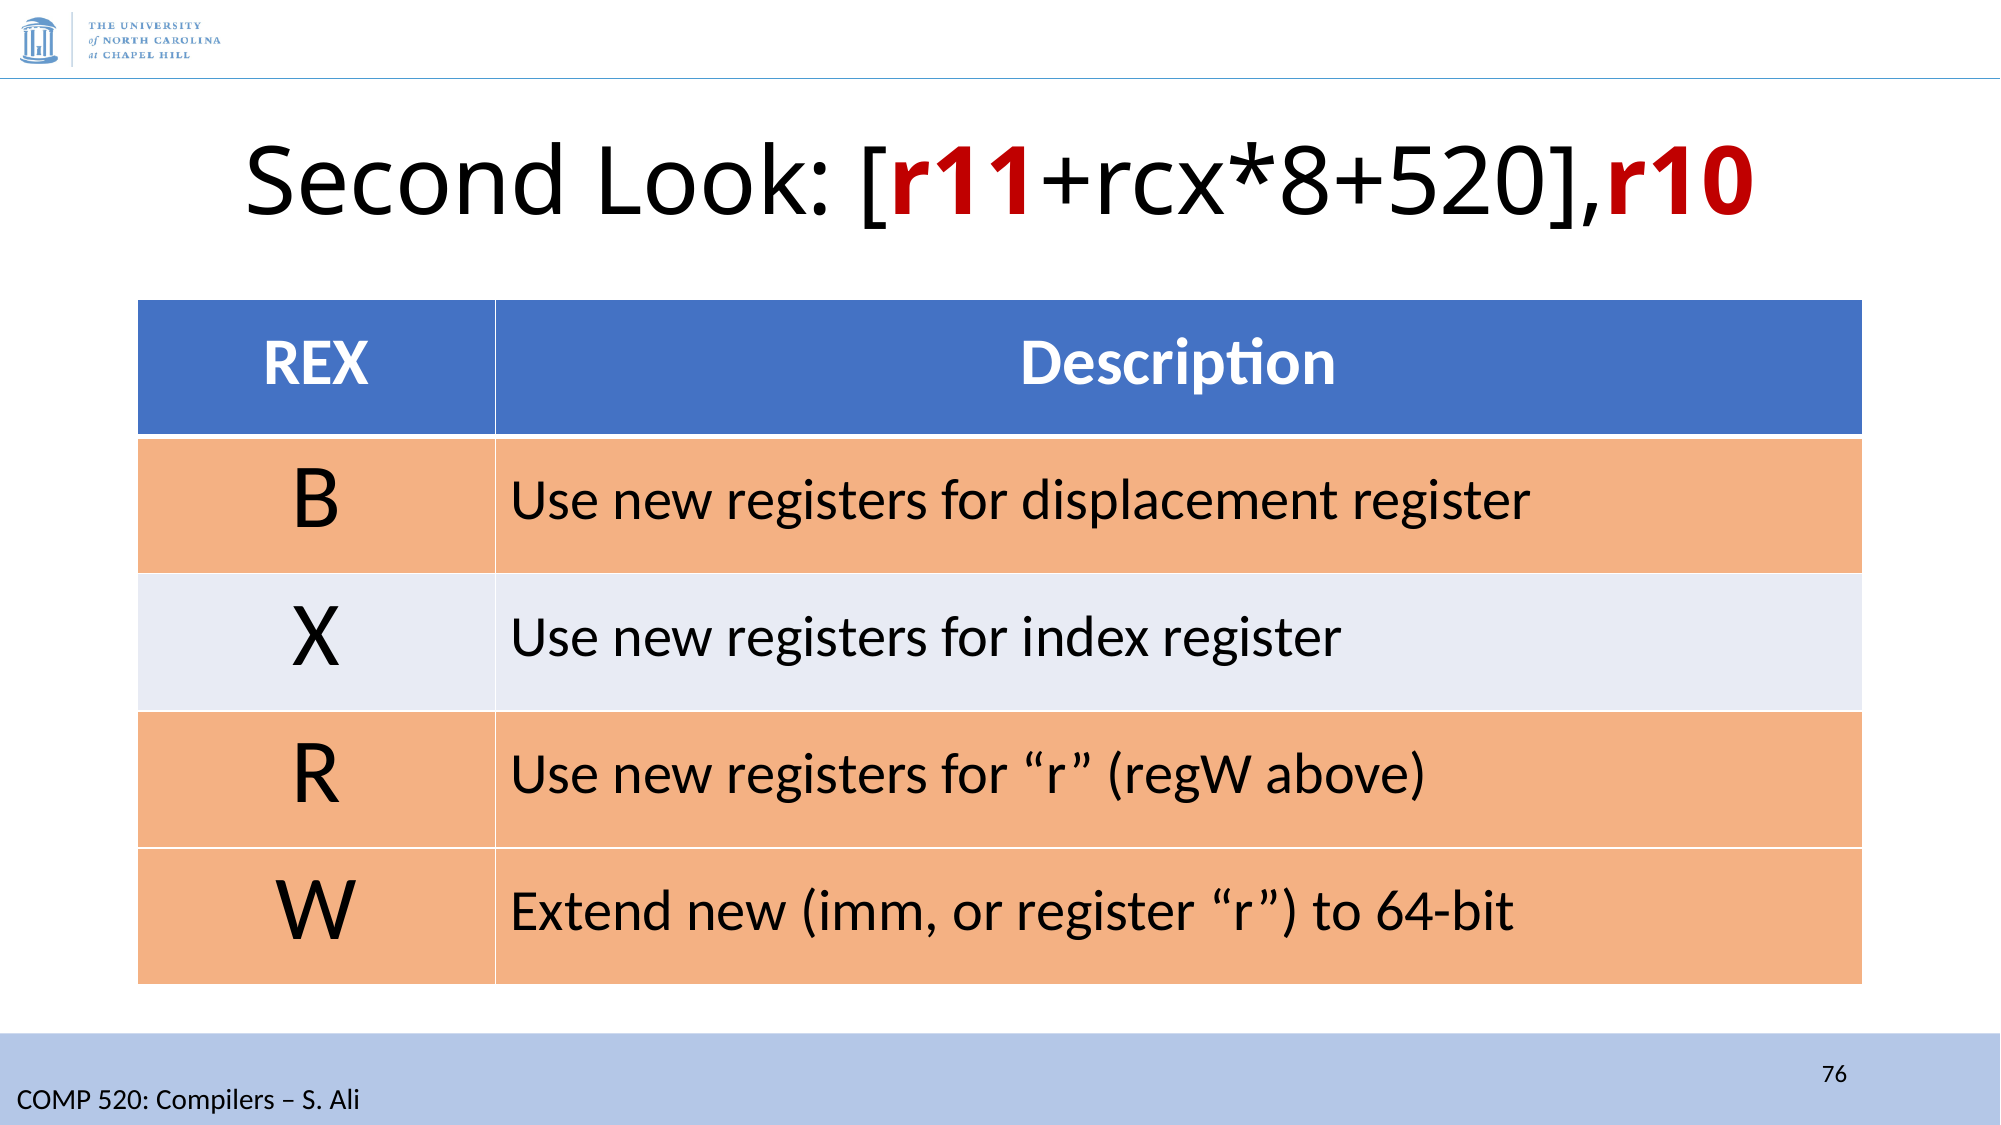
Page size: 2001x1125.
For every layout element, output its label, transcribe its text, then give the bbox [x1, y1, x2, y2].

table_cell B [138, 439, 495, 573]
table_header Description [496, 300, 1862, 434]
text_box COMP 520: Compilers – S. Ali [2, 1072, 376, 1123]
table_cell R [138, 712, 495, 847]
table_cell W [138, 849, 495, 984]
table_header REX [138, 300, 495, 434]
slide_number 76 [1412, 1042, 1863, 1103]
table_cell X [138, 574, 495, 710]
title Second Look: [r11+rcx*8+520],r10 [137, 89, 1863, 278]
table_cell Use new registers for index register [496, 574, 1862, 710]
table_cell Extend new (imm, or register “r”) to 64-bit [496, 849, 1862, 984]
text_box [0, 1032, 2000, 1125]
table_cell Use new registers for “r” (regW above) [496, 712, 1862, 847]
picture [16, 12, 228, 67]
table_cell Use new registers for displacement register [496, 439, 1862, 573]
